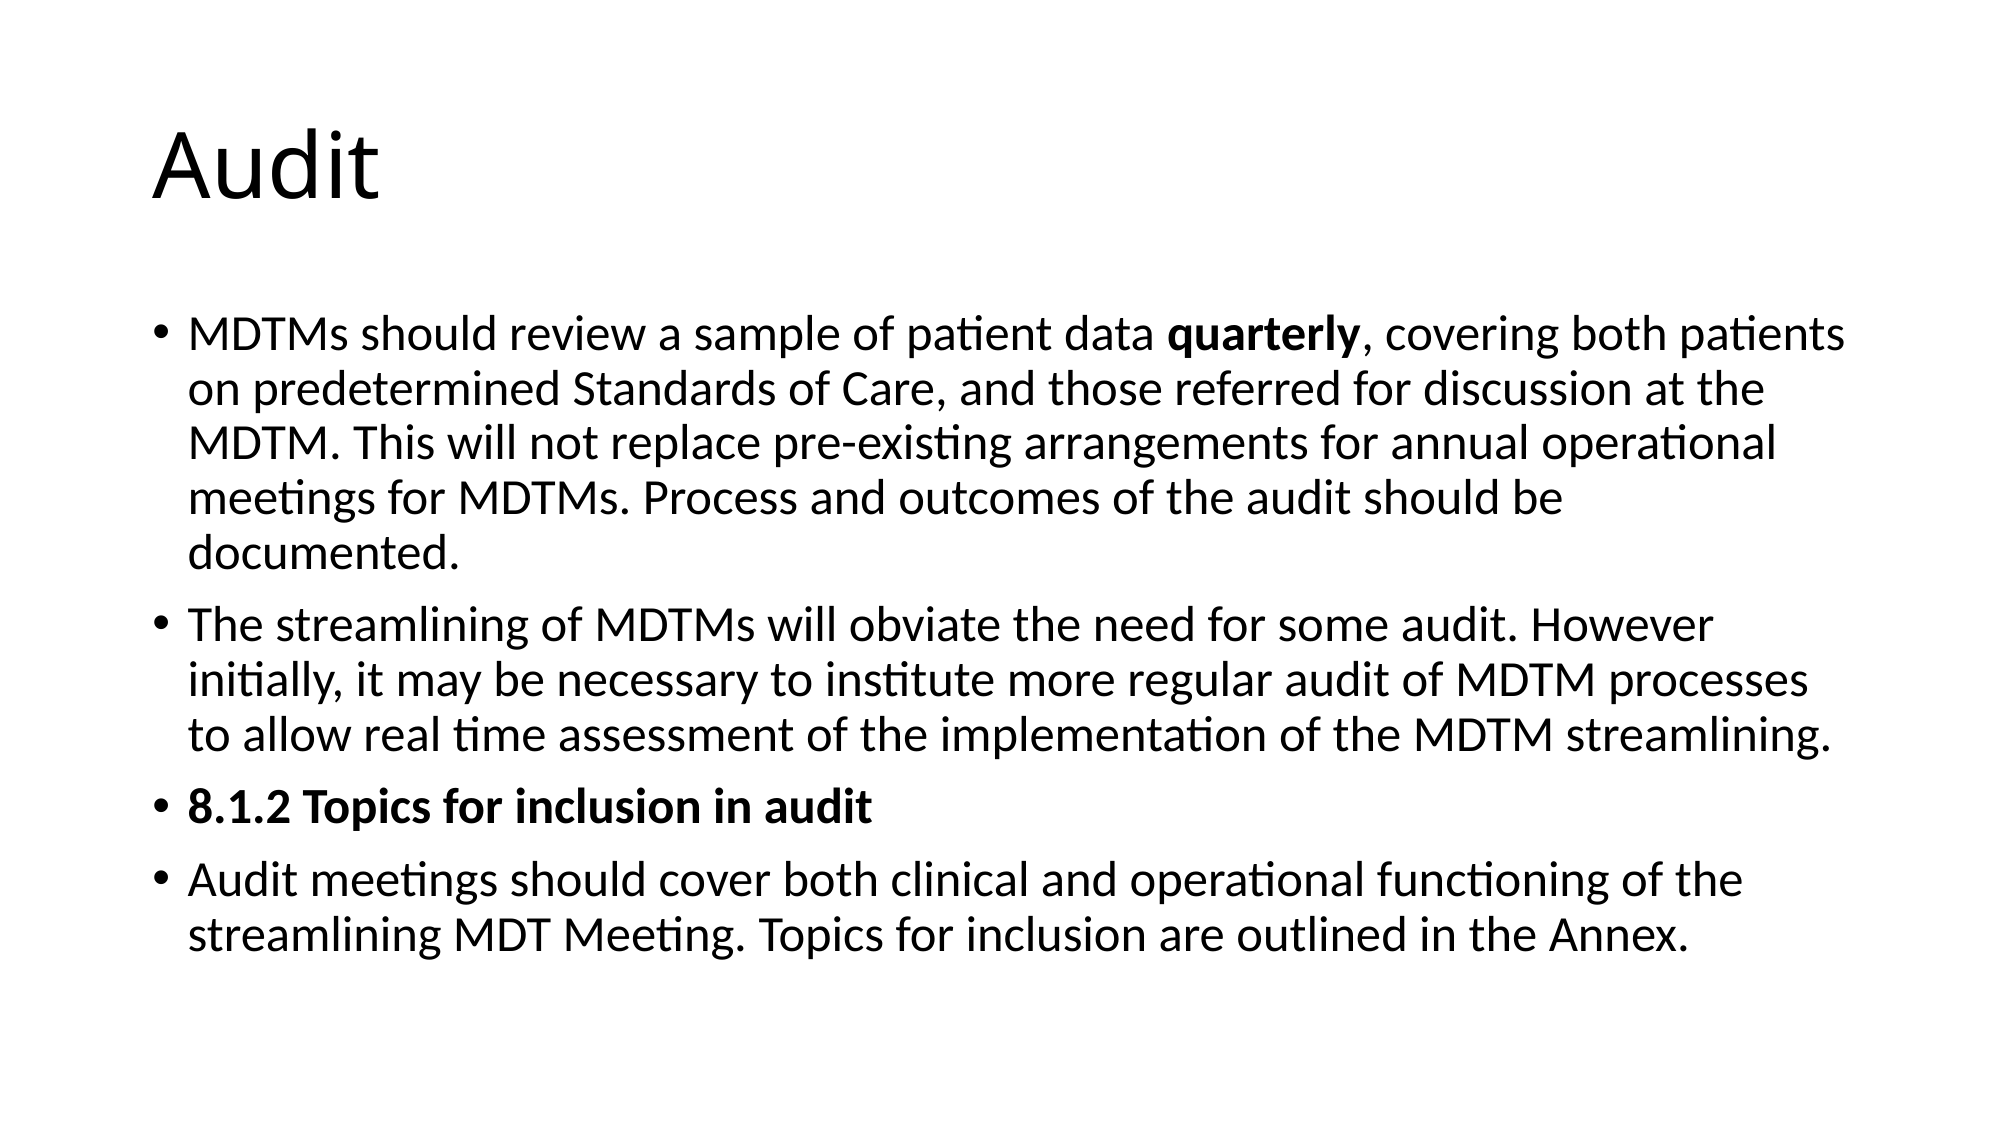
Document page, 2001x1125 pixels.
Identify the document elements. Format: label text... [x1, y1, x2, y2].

title Audit [137, 59, 1863, 278]
list MDTMs should review a sample of patient data quarterly, covering both patients on predetermined Standards of Care, and those referred for discussion at the MDTM. This will not replace pre-existing arrangements for annual operational meetings for MDTMs. Process and outcomes of the audit should be documented. The streamlining of MDTMs will obviate the need for some audit. However initially, it may be necessary to institute more regular audit of MDTM processes to allow real time assessment of the implementation of the MDTM streamlining. 8.1.2 Topics for inclusion in audit Audit meetings should cover both clinical and operational functioning of the streamlining MDT Meeting. Topics for inclusion are outlined in the Annex. [137, 299, 1863, 1014]
